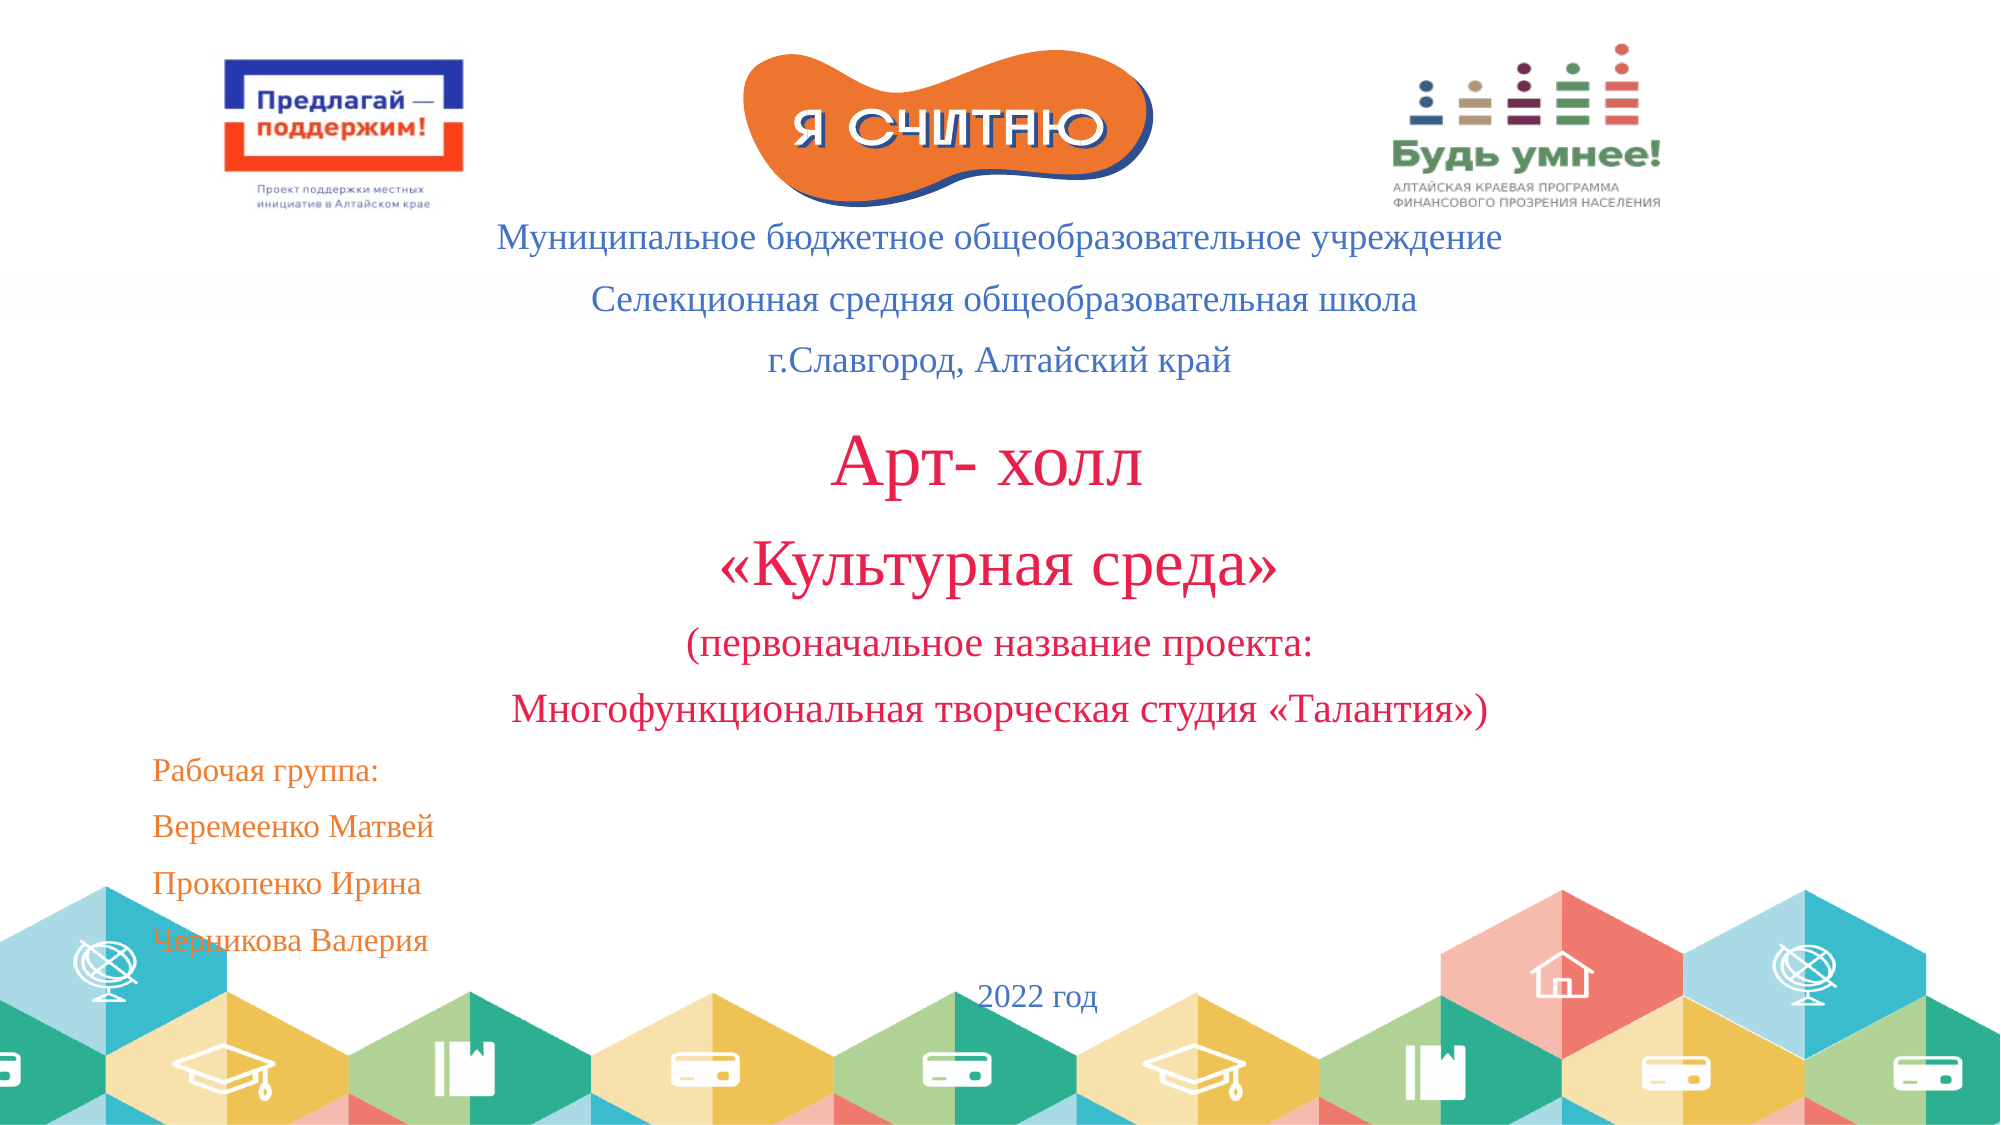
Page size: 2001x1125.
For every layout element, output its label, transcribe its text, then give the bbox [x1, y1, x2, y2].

picture [0, 278, 2000, 1125]
list Муниципальное бюджетное общеобразовательное учреждение Селекционная средняя общеобразовательная школа г.Славгород, Алтайский край Арт- холл «Культурная среда» (первоначальное название проекта: Многофункциональная творческая студия «Талантия») Рабочая группа: Веремеенко Матвей Прокопенко Ирина Черникова Валерия 2022 год [137, 209, 1863, 278]
picture [732, 29, 1660, 239]
picture [212, 46, 476, 224]
